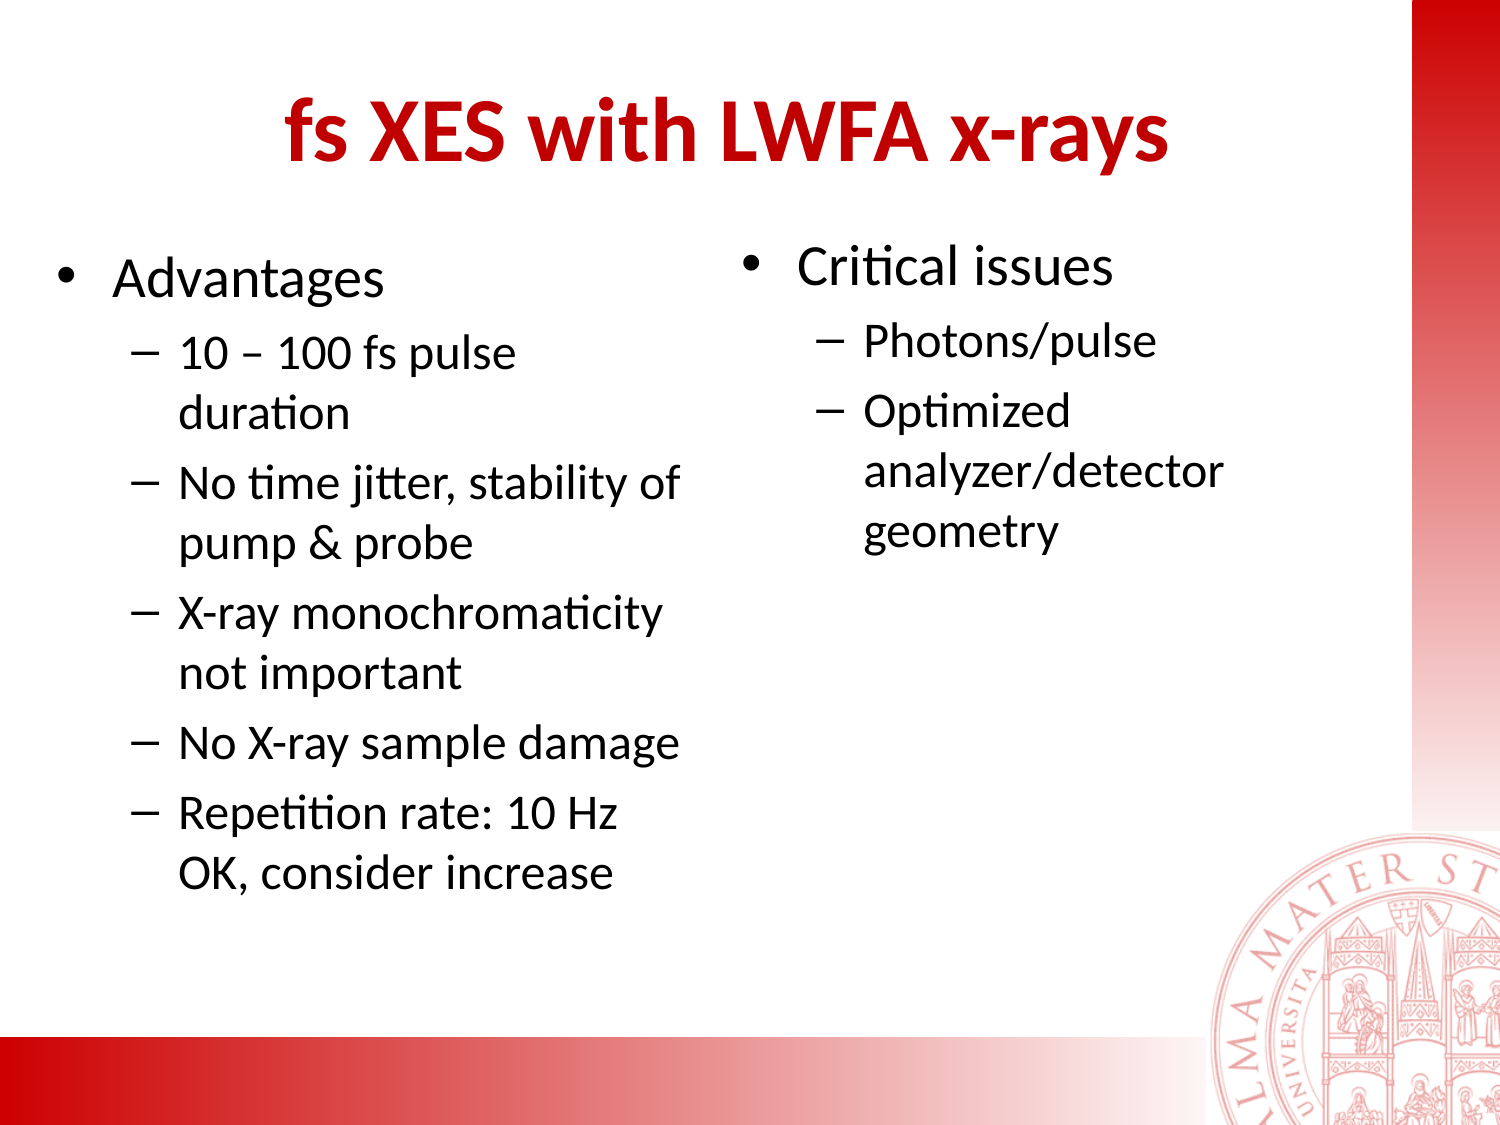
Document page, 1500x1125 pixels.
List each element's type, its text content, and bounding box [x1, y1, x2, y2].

picture [1206, 831, 1500, 1125]
list Critical issues Photons/pulse Optimized analyzer/detector geometry [726, 219, 1414, 869]
title fs XES with LWFA x-rays [52, 30, 1404, 219]
list Advantages 10 – 100 fs pulse duration No time jitter, stability of pump & probe X-ray monochromaticity not important No X-ray sample damage Repetition rate: 10 Hz OK, consider increase [41, 231, 715, 1012]
